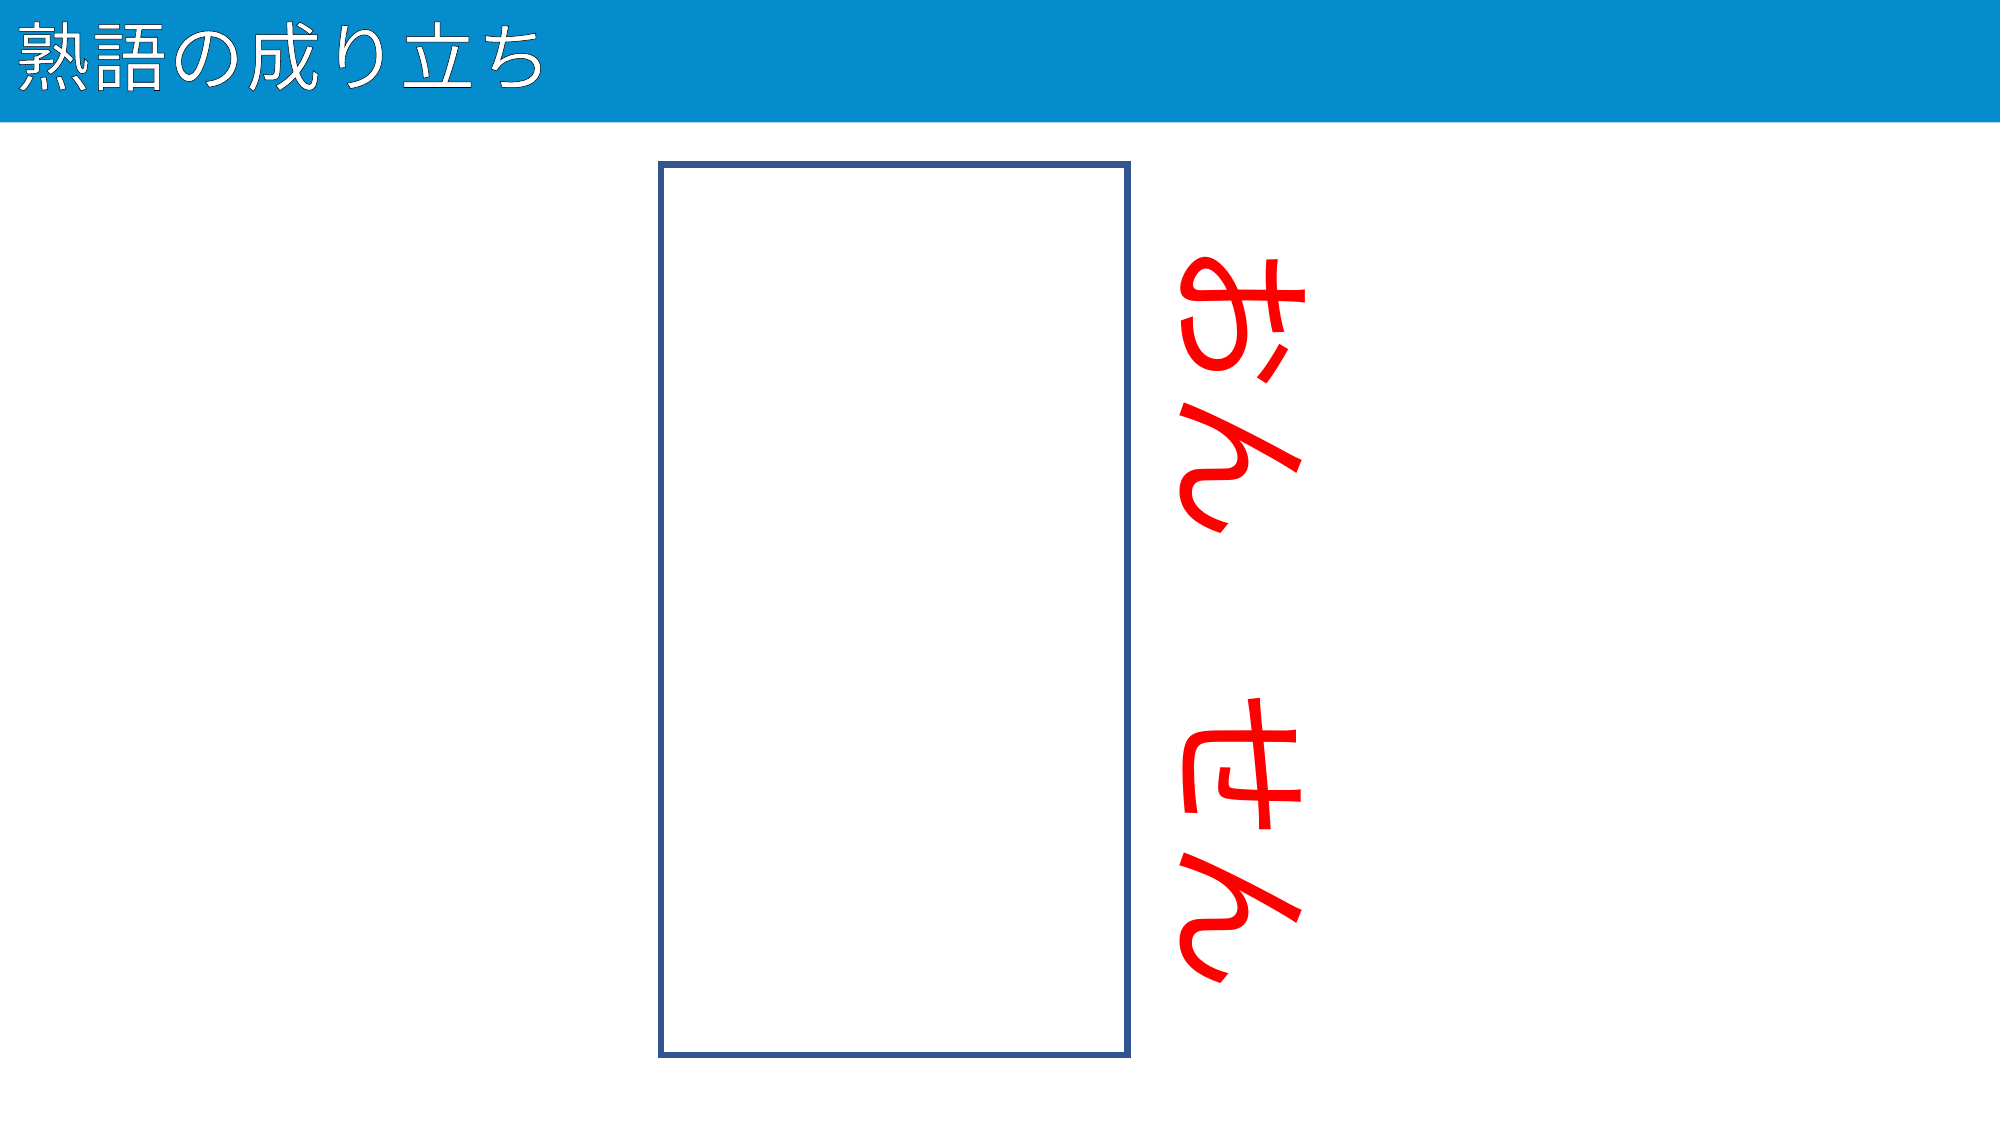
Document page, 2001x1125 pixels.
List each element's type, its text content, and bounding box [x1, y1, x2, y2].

slide_number 25 [1712, 0, 2000, 123]
text_box おん せん [1130, 226, 1343, 1000]
title 熟語の成り立ち [0, 0, 1712, 123]
text_box 温泉 [616, 195, 1152, 1125]
text_box [660, 163, 1129, 1056]
